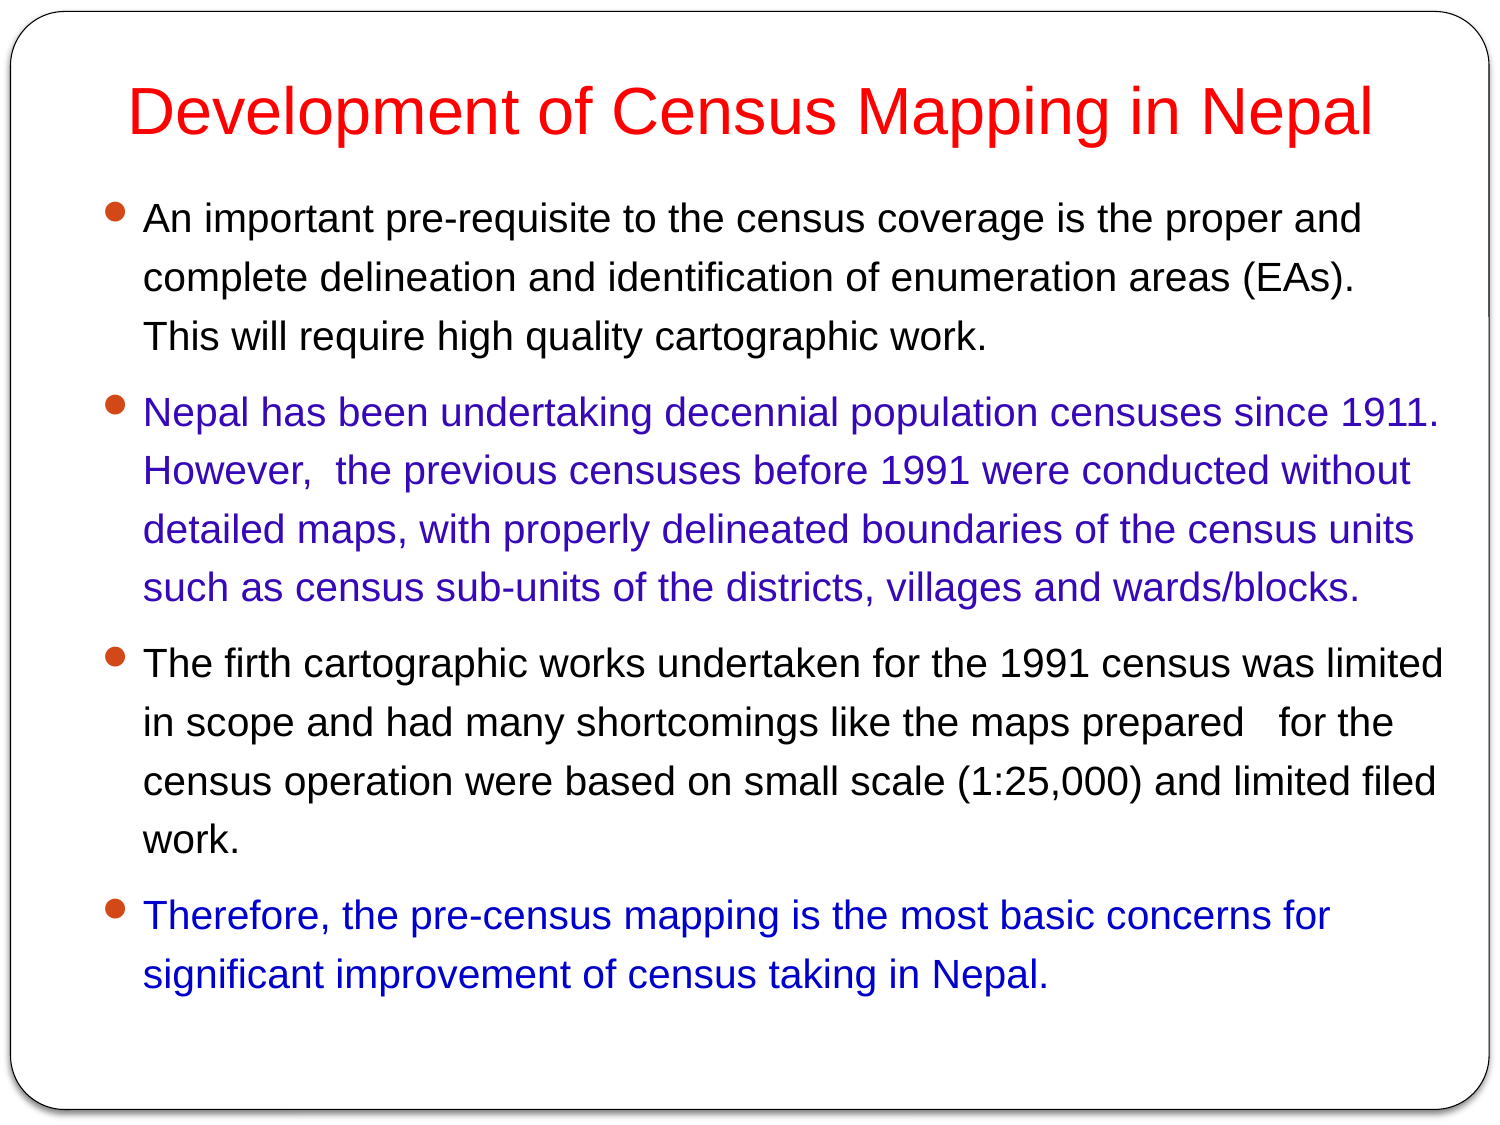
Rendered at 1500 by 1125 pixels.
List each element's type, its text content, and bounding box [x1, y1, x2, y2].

title Development of Census Mapping in Nepal [112, 45, 1413, 163]
list An important pre-requisite to the census coverage is the proper and complete delineation and identification of enumeration areas (EAs). This will require high quality cartographic work. Nepal has been undertaking decennial population censuses since 1911. However, the previous censuses before 1991 were conducted without detailed maps, with properly delineated boundaries of the census units such as census sub-units of the districts, villages and wards/blocks. The firth cartographic works undertaken for the 1991 census was limited in scope and had many shortcomings like the maps prepared for the census operation were based on small scale (1:25,000) and limited filed work. Therefore, the pre-census mapping is the most basic concerns for significant improvement of census taking in Nepal. [87, 174, 1463, 1063]
